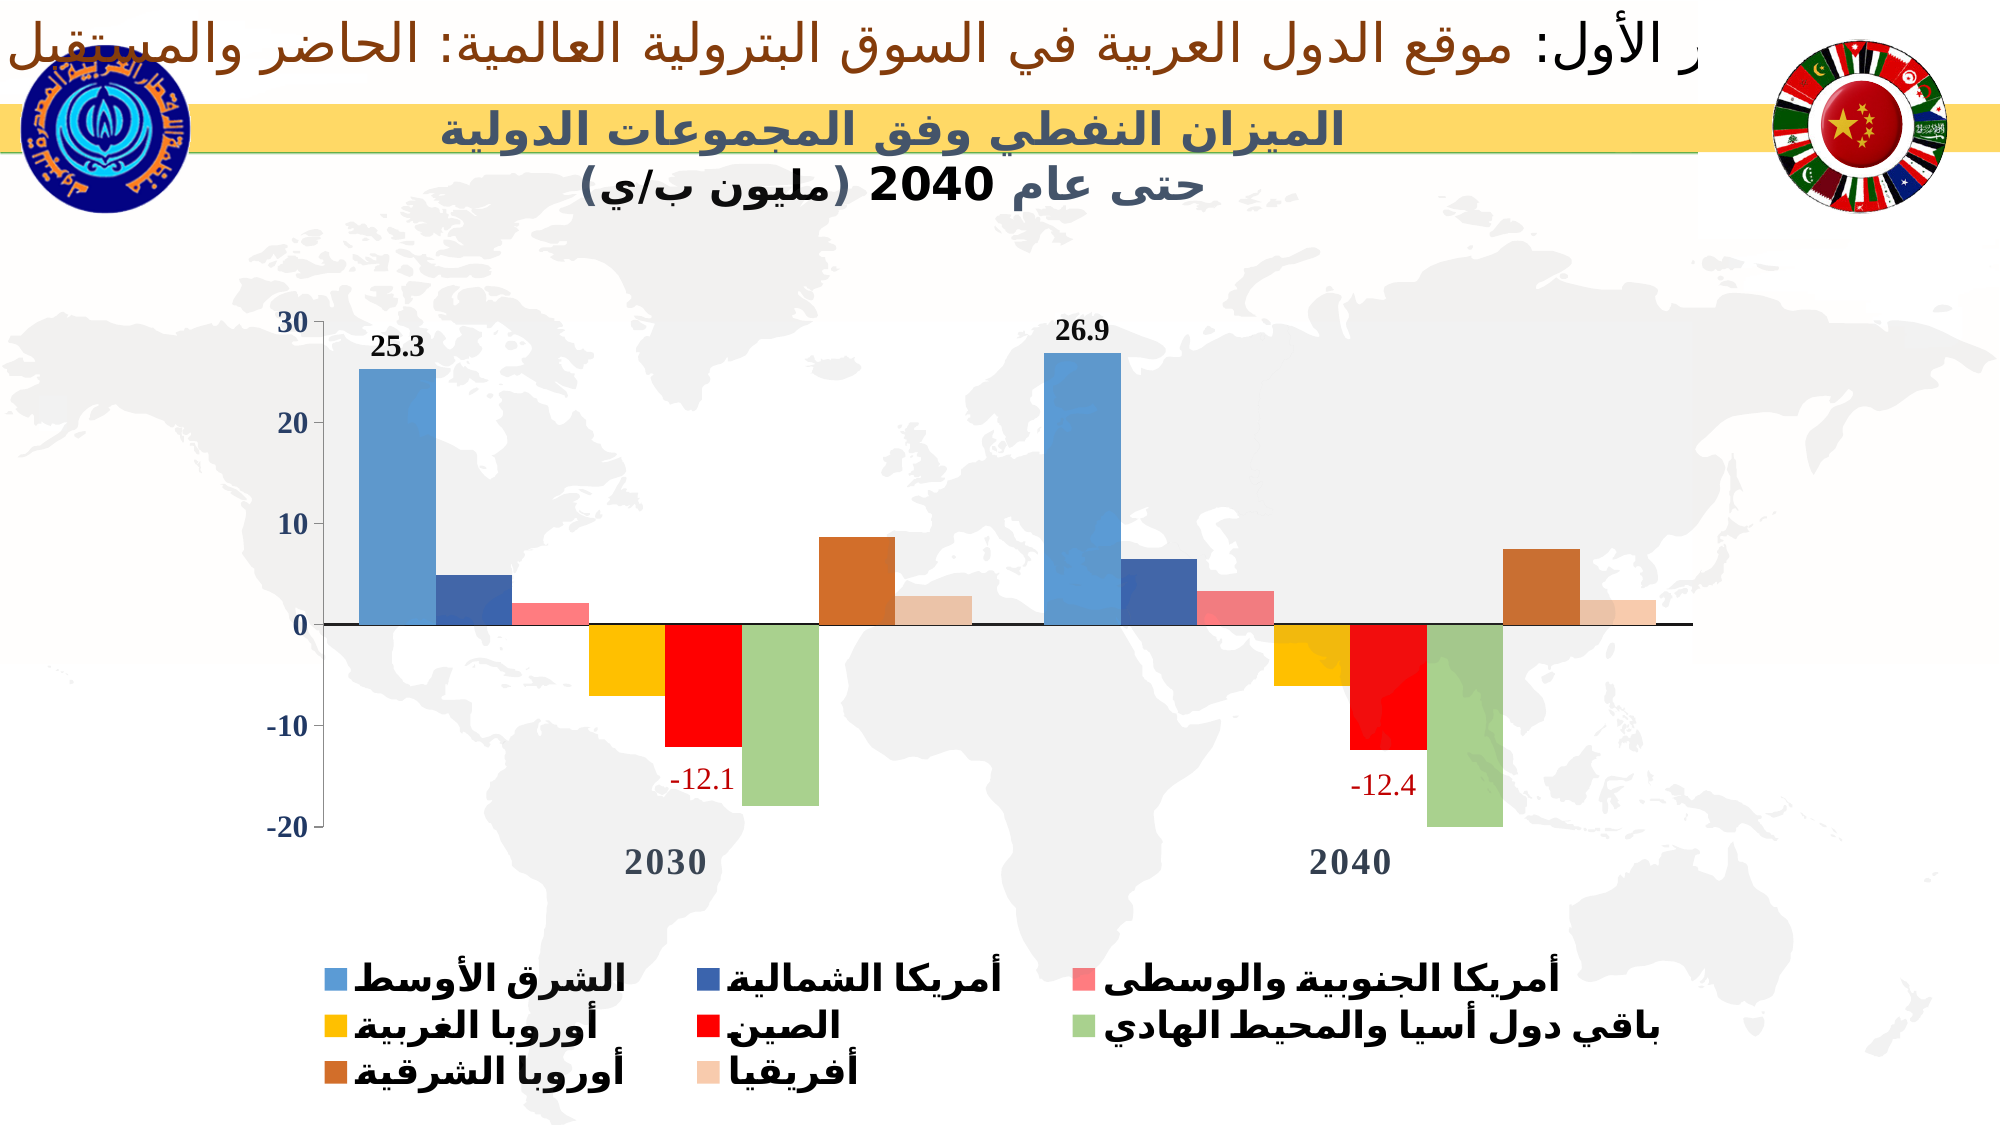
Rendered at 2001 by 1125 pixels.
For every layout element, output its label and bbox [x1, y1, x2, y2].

text_box [1, 163, 1997, 1125]
text_box [1771, 39, 1948, 214]
picture [0, 1, 1999, 664]
